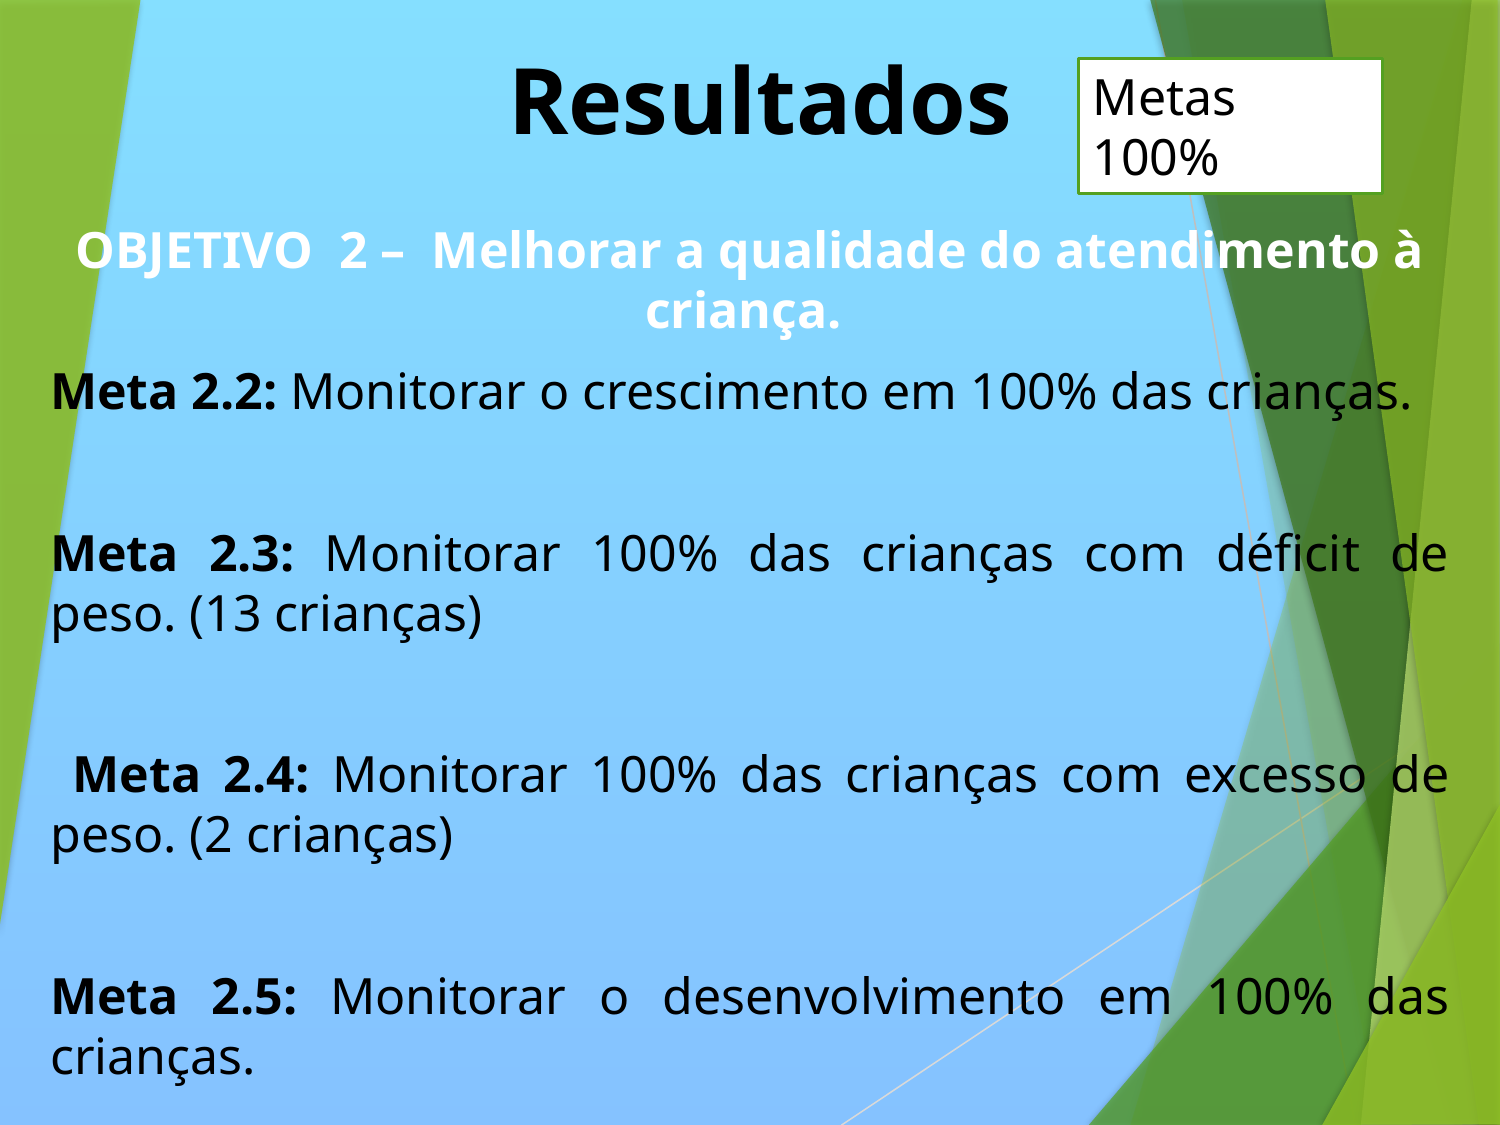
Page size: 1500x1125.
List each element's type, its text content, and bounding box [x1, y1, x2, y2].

subtitle OBJETIVO 2 – Melhorar a qualidade do atendimento à criança. Meta 2.2: Monitorar o crescimento em 100% das crianças. Meta 2.3: Monitorar 100% das crianças com déficit de peso. (13 crianças) Meta 2.4: Monitorar 100% das crianças com excesso de peso. (2 crianças) Meta 2.5: Monitorar o desenvolvimento em 100% das crianças. [35, 210, 1465, 1090]
text_box Resultados [175, 35, 1346, 160]
text_box Metas 100% [1077, 57, 1384, 195]
